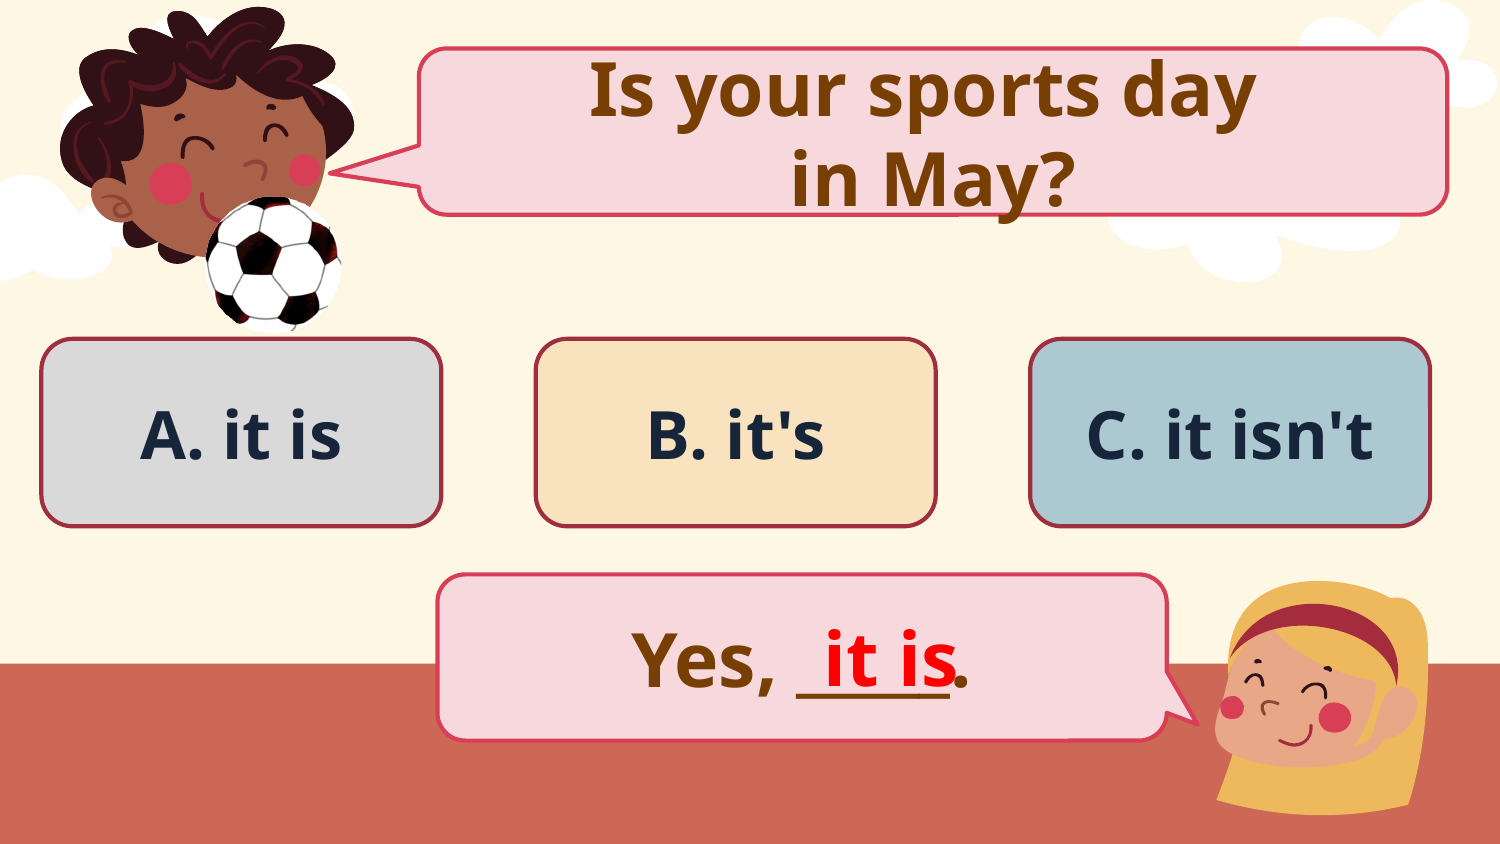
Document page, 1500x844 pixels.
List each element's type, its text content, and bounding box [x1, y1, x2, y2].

text_box C. it isn't [1028, 336, 1433, 529]
picture [159, 186, 386, 413]
text_box Yes, _____. [435, 572, 1200, 743]
text_box it is [808, 603, 974, 709]
text_box B. it's [533, 336, 938, 529]
text_box A. it is [39, 336, 444, 529]
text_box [1210, 580, 1448, 816]
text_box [53, 6, 358, 265]
text_box Is your sports day in May? [363, 46, 1450, 217]
